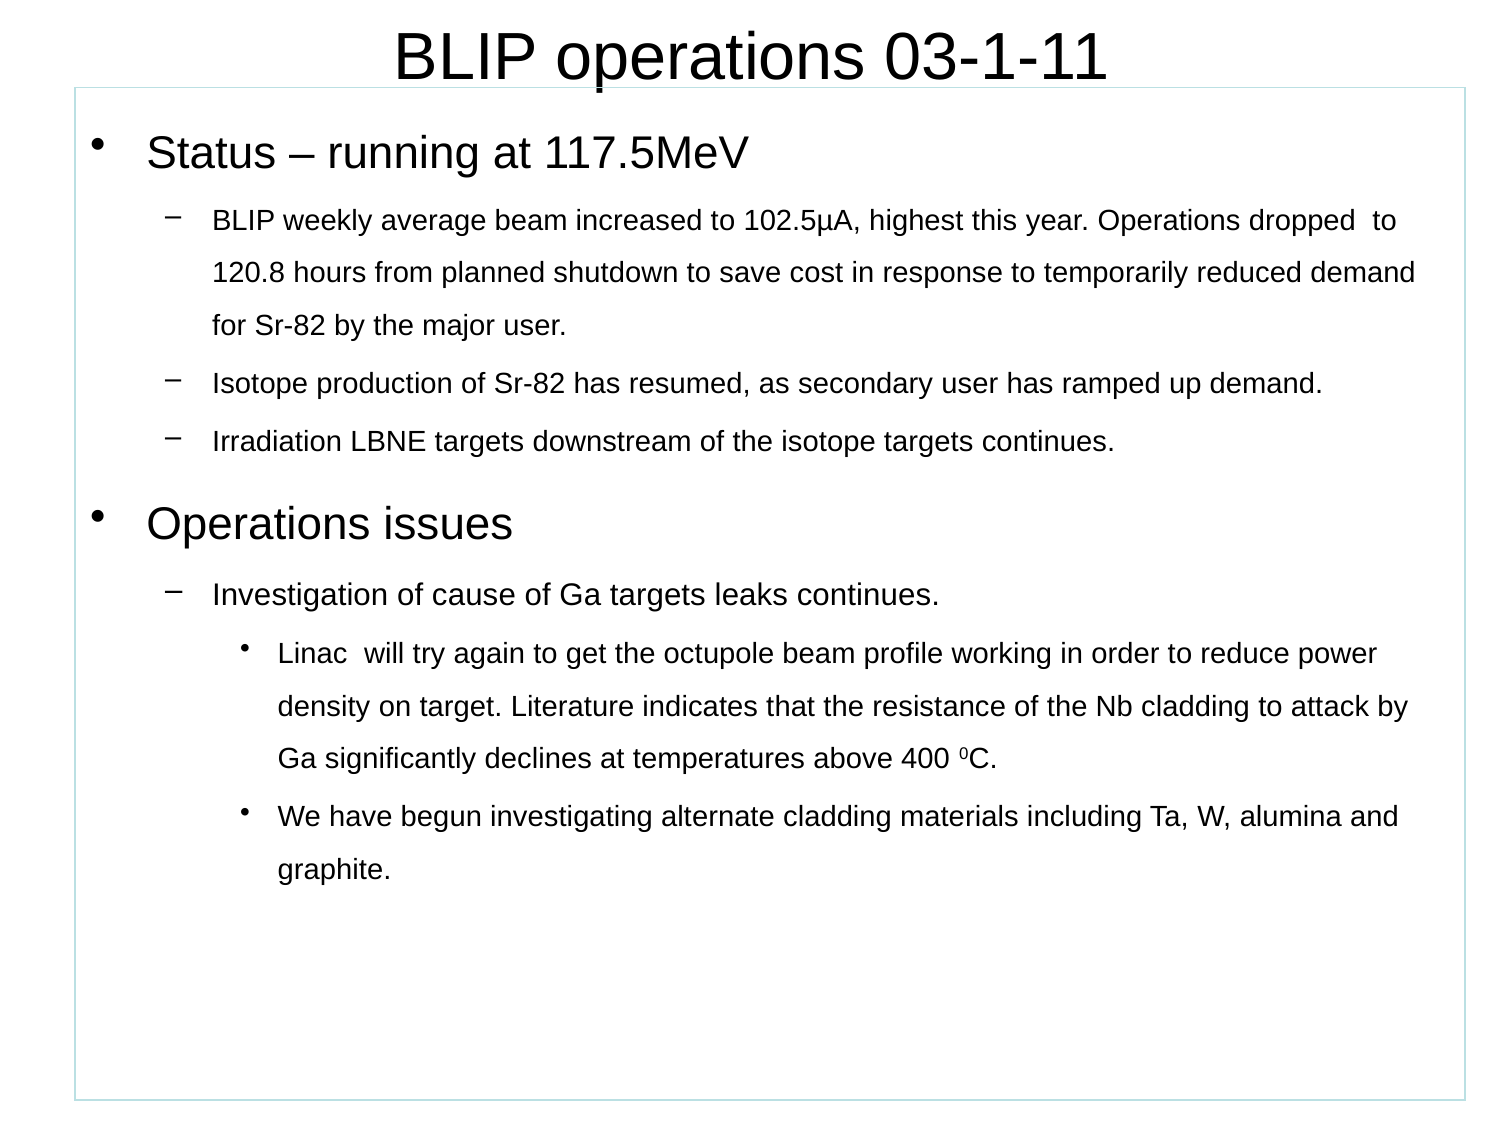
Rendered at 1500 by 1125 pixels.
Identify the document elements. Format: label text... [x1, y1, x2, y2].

list Status – running at 117.5MeV BLIP weekly average beam increased to 102.5µA, highest this year. Operations dropped to 120.8 hours from planned shutdown to save cost in response to temporarily reduced demand for Sr-82 by the major user. Isotope production of Sr-82 has resumed, as secondary user has ramped up demand. Irradiation LBNE targets downstream of the isotope targets continues. Operations issues Investigation of cause of Ga targets leaks continues. Linac will try again to get the octupole beam profile working in order to reduce power density on target. Literature indicates that the resistance of the Nb cladding to attack by Ga significantly declines at temperatures above 400 0C. We have begun investigating alternate cladding materials including Ta, W, alumina and graphite. [74, 87, 1466, 1101]
title BLIP operations 03-1-11 [108, 0, 1396, 87]
